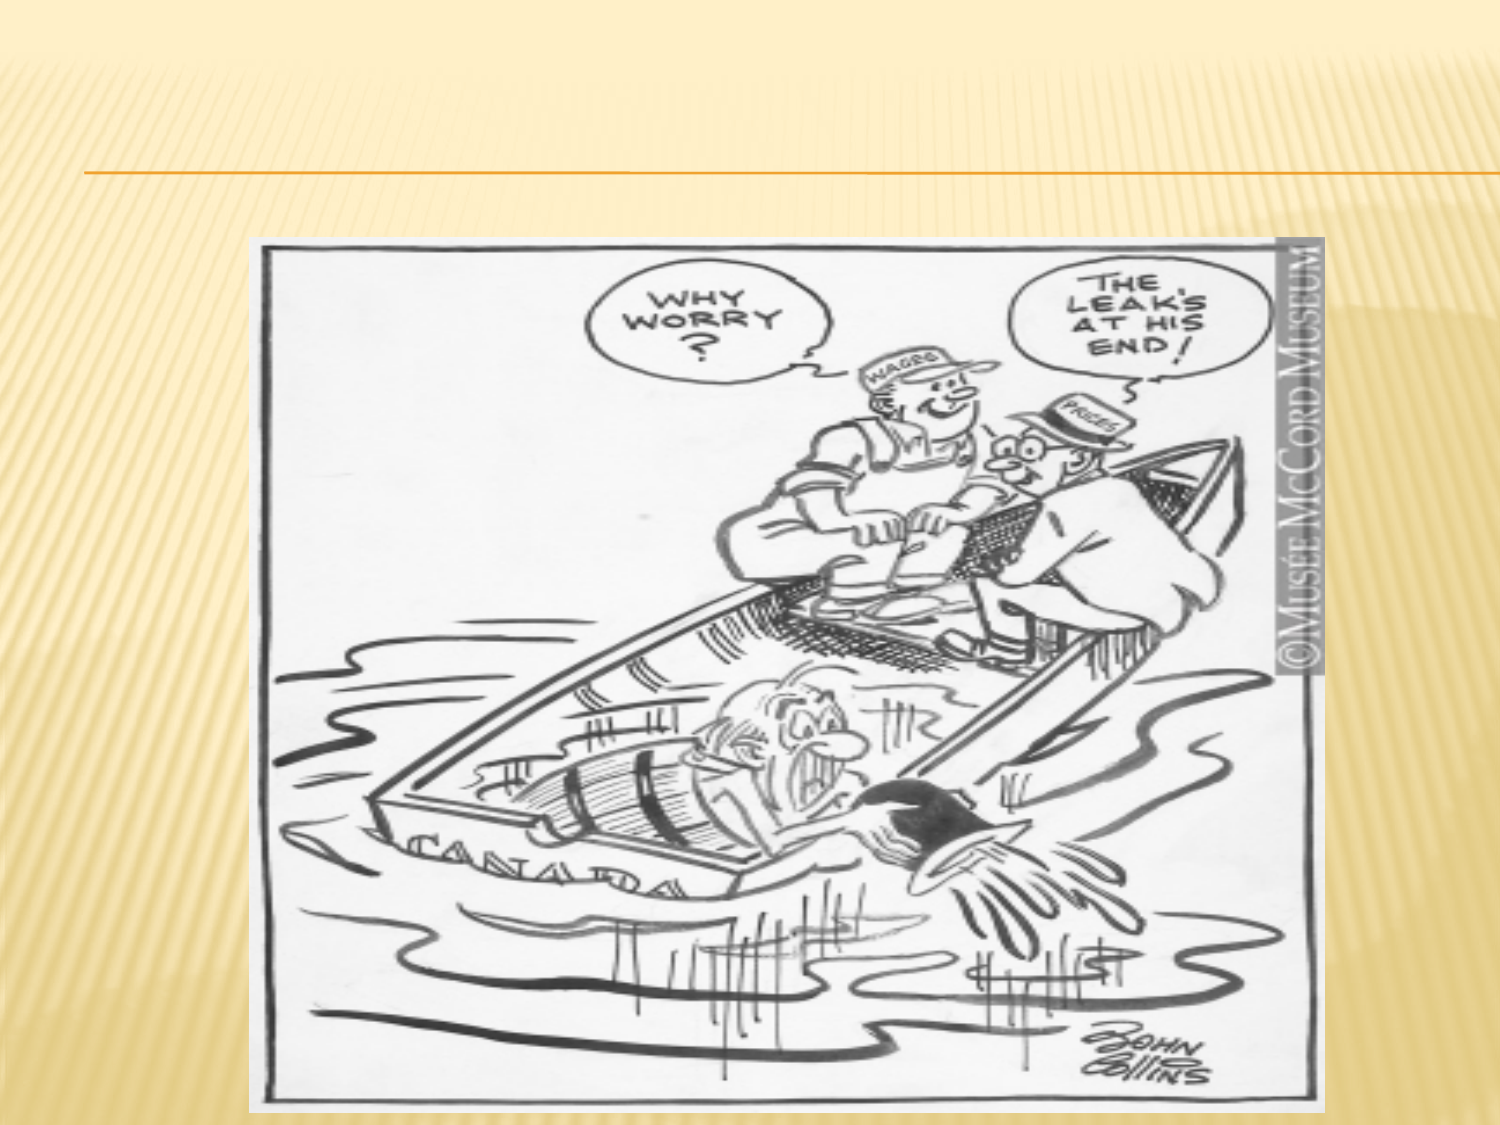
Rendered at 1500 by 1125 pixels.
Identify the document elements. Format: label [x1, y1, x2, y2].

list [249, 237, 1326, 1113]
